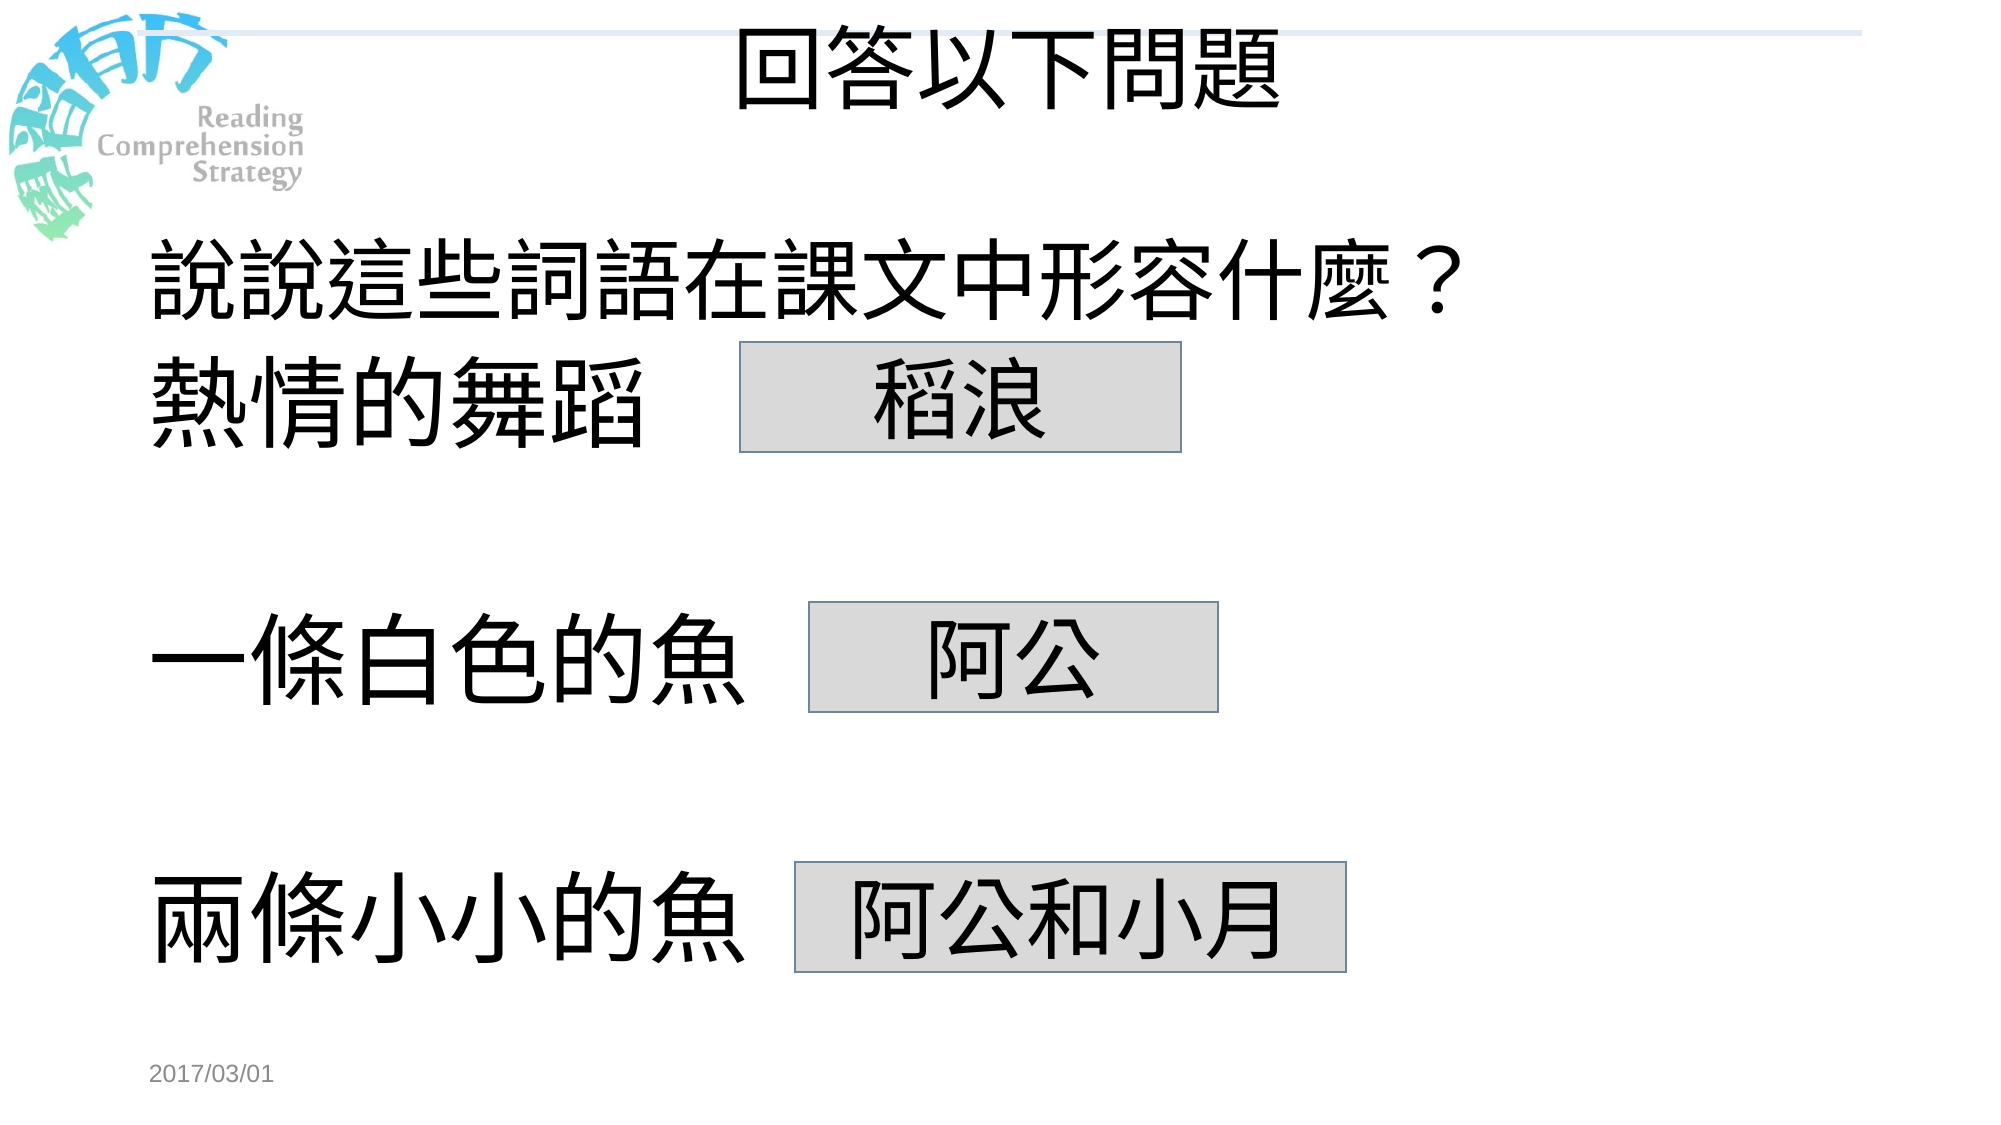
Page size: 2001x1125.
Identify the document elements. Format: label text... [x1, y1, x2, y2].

text_box 稻浪 [739, 341, 1182, 453]
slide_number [137, 1042, 588, 1103]
list 說說這些詞語在課文中形容什麼？ 熱情的舞蹈 一條白色的魚 兩條小小的魚 [137, 231, 1863, 1017]
picture [7, 11, 303, 248]
text_box 阿公和小月 [794, 861, 1347, 973]
text_box 阿公 [808, 601, 1219, 713]
title 回答以下問題 [145, 0, 1871, 182]
